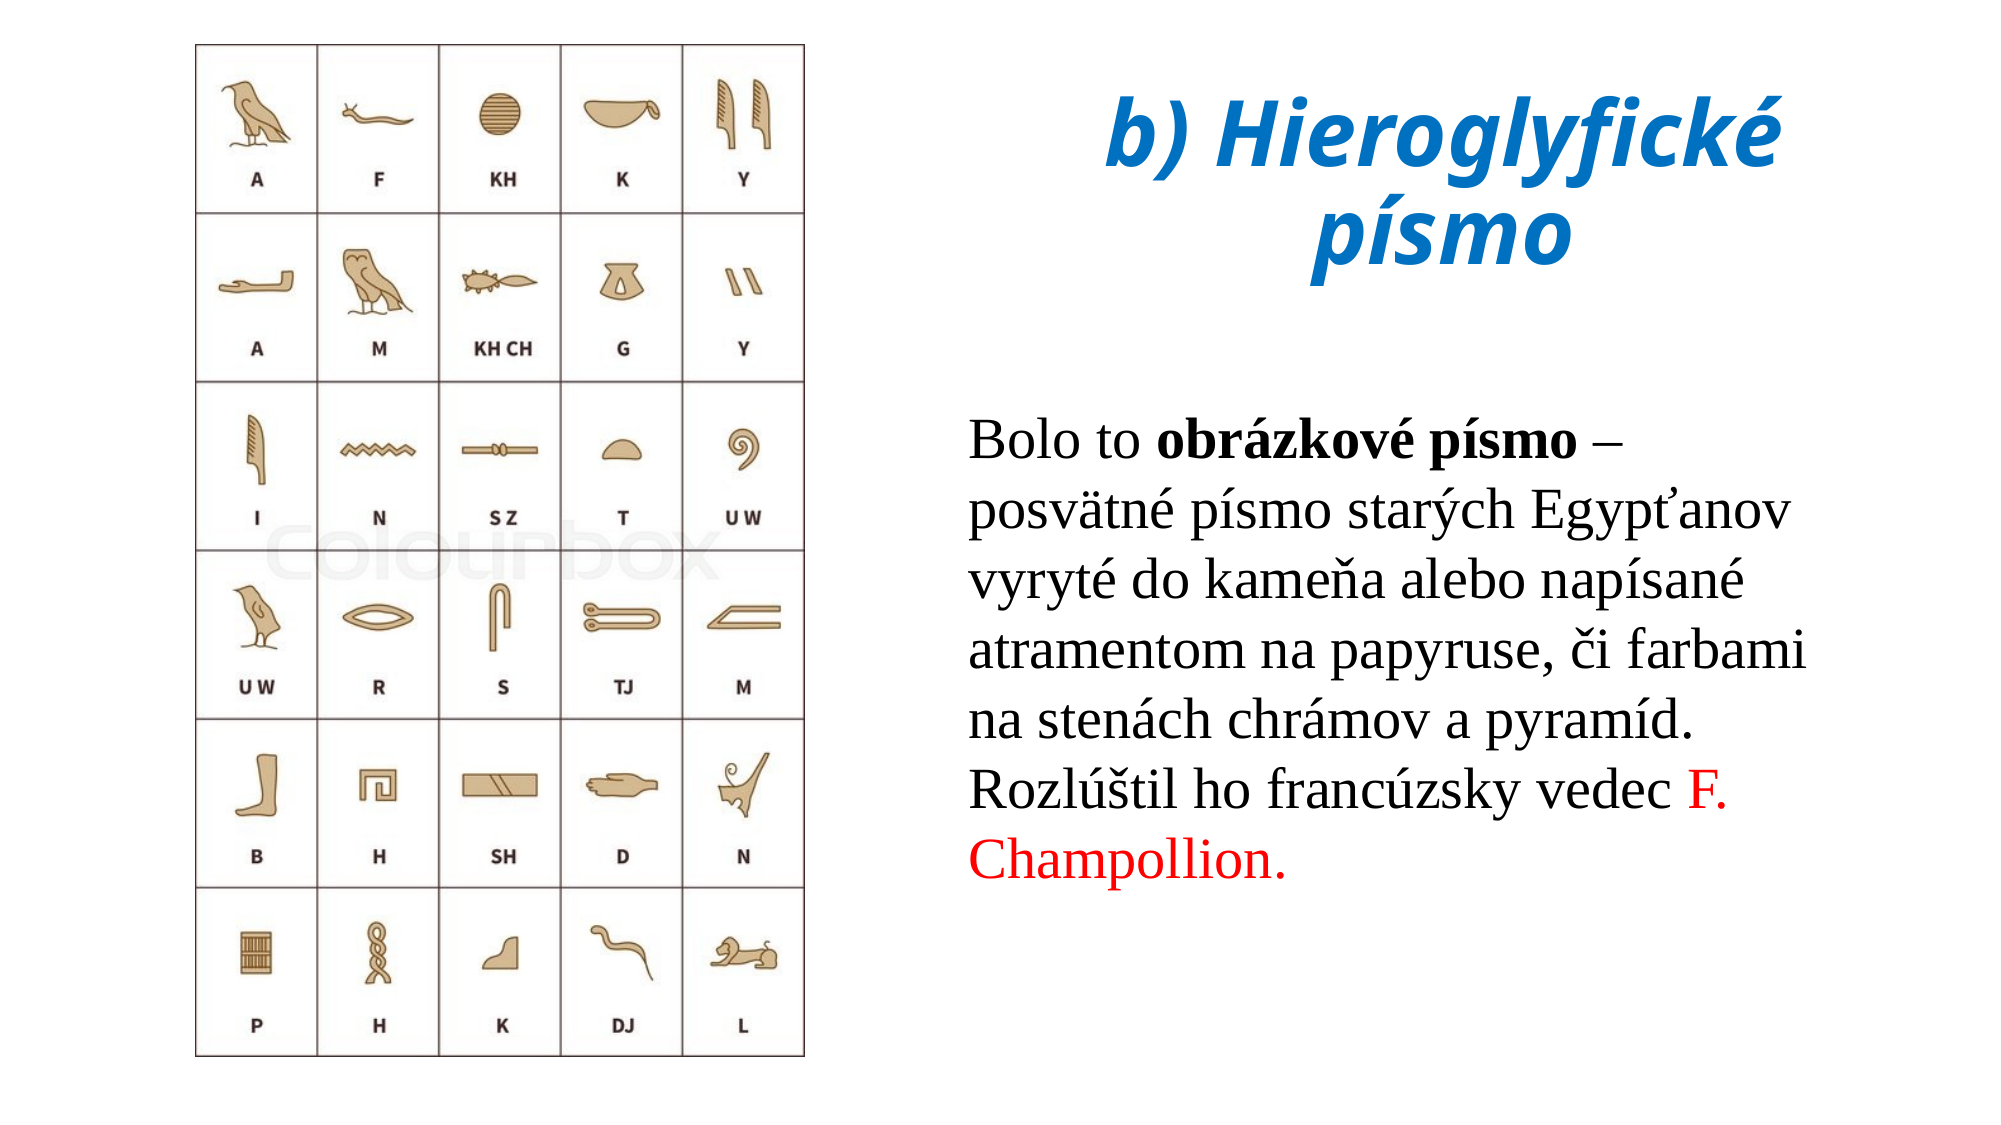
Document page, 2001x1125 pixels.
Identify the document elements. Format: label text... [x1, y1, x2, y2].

text_box Bolo to obrázkové písmo – posvätné písmo starých Egypťanov vyryté do kameňa alebo napísané atramentom na papyruse, či farbami na stenách chrámov a pyramíd. Rozlúštil ho francúzsky vedec F. Champollion. [953, 393, 1854, 898]
title b) Hieroglyfické písmo [966, 77, 1923, 295]
picture [194, 44, 805, 1057]
